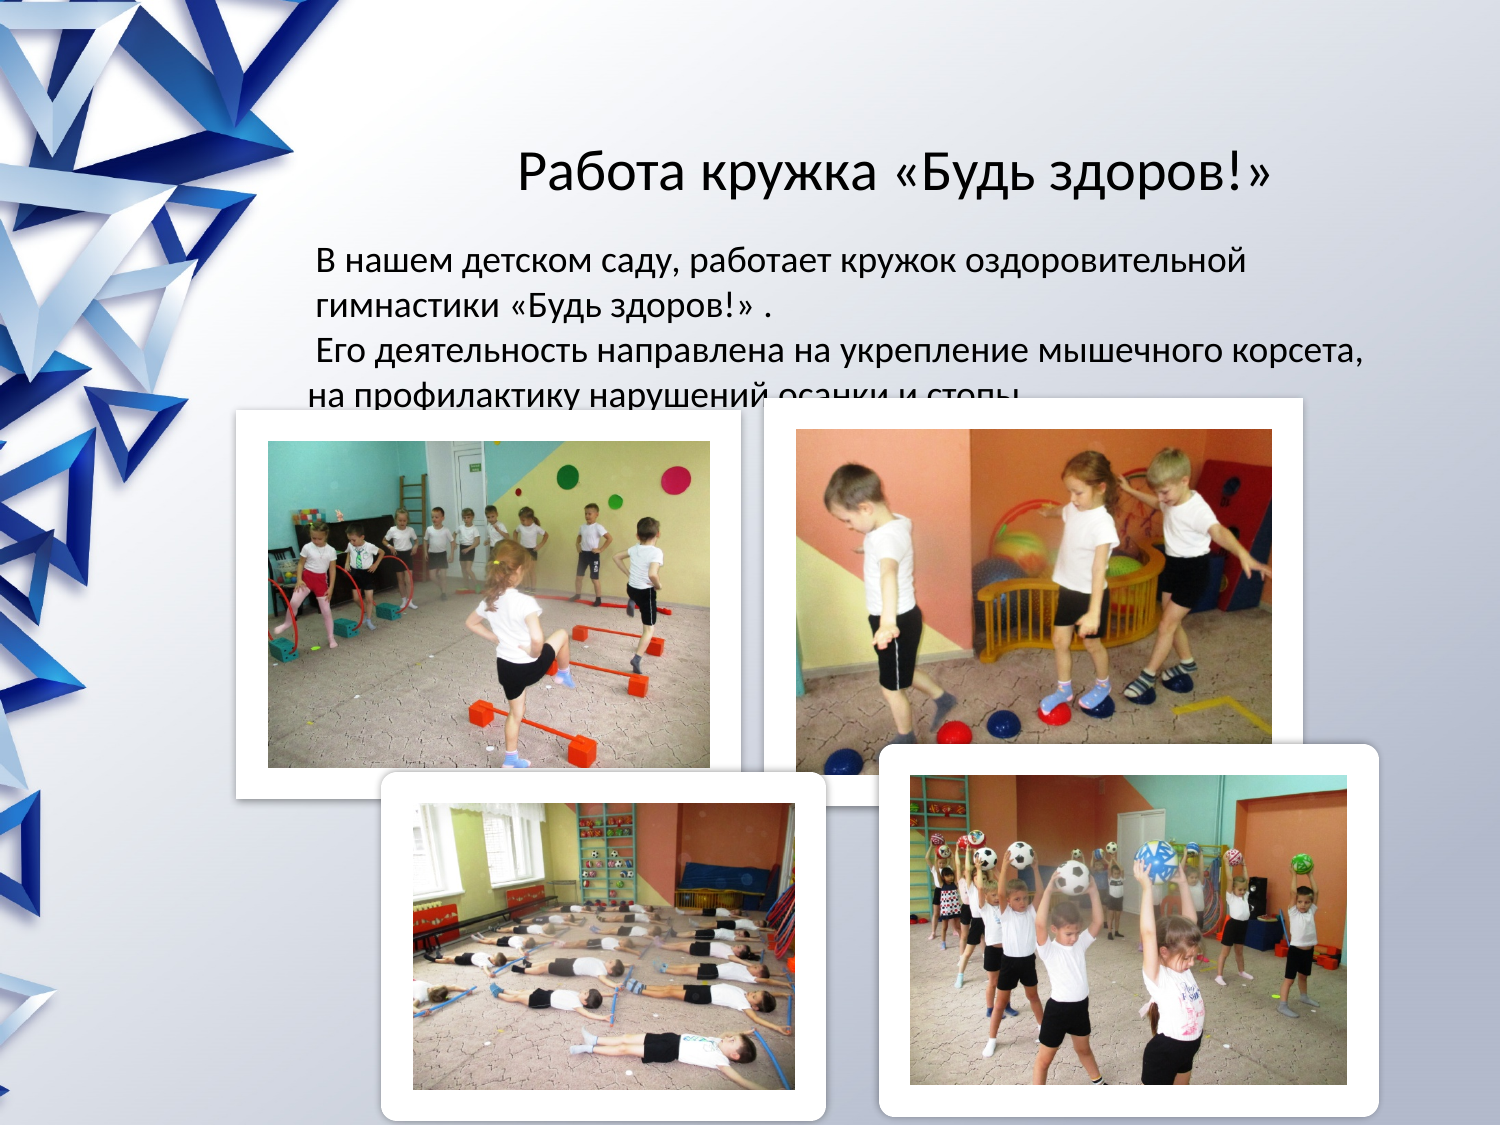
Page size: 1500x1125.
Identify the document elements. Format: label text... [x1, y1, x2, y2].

picture [412, 802, 795, 1090]
text_box В нашем детском саду, работает кружок оздоровительной гимнастики «Будь здоров!» . Его деятельность направлена на укрепление мышечного корсета, на профилактику нарушений осанки и стопы. [292, 227, 1500, 423]
picture [741, 423, 764, 772]
picture [267, 440, 711, 768]
picture [795, 428, 1348, 1086]
picture [0, 0, 1500, 1125]
text_box Работа кружка «Будь здоров!» [349, 125, 1442, 210]
